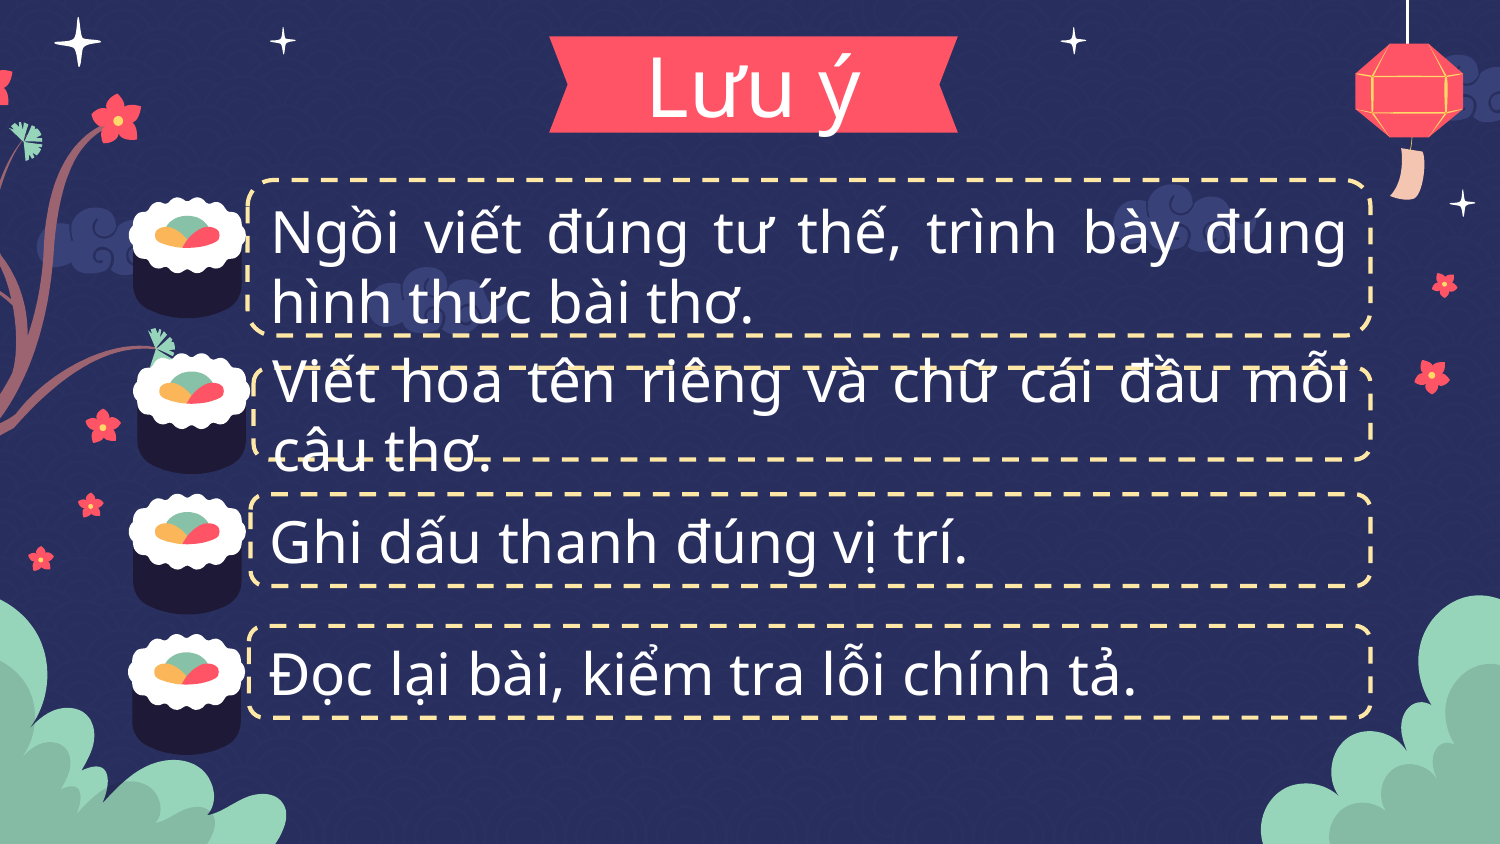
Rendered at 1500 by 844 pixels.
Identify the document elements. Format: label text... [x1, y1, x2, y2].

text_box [128, 493, 1371, 615]
text_box [665, 133, 842, 138]
title Lưu ý [598, 47, 909, 122]
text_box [132, 353, 1371, 475]
text_box [549, 36, 958, 133]
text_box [127, 625, 1371, 755]
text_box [128, 179, 1371, 336]
